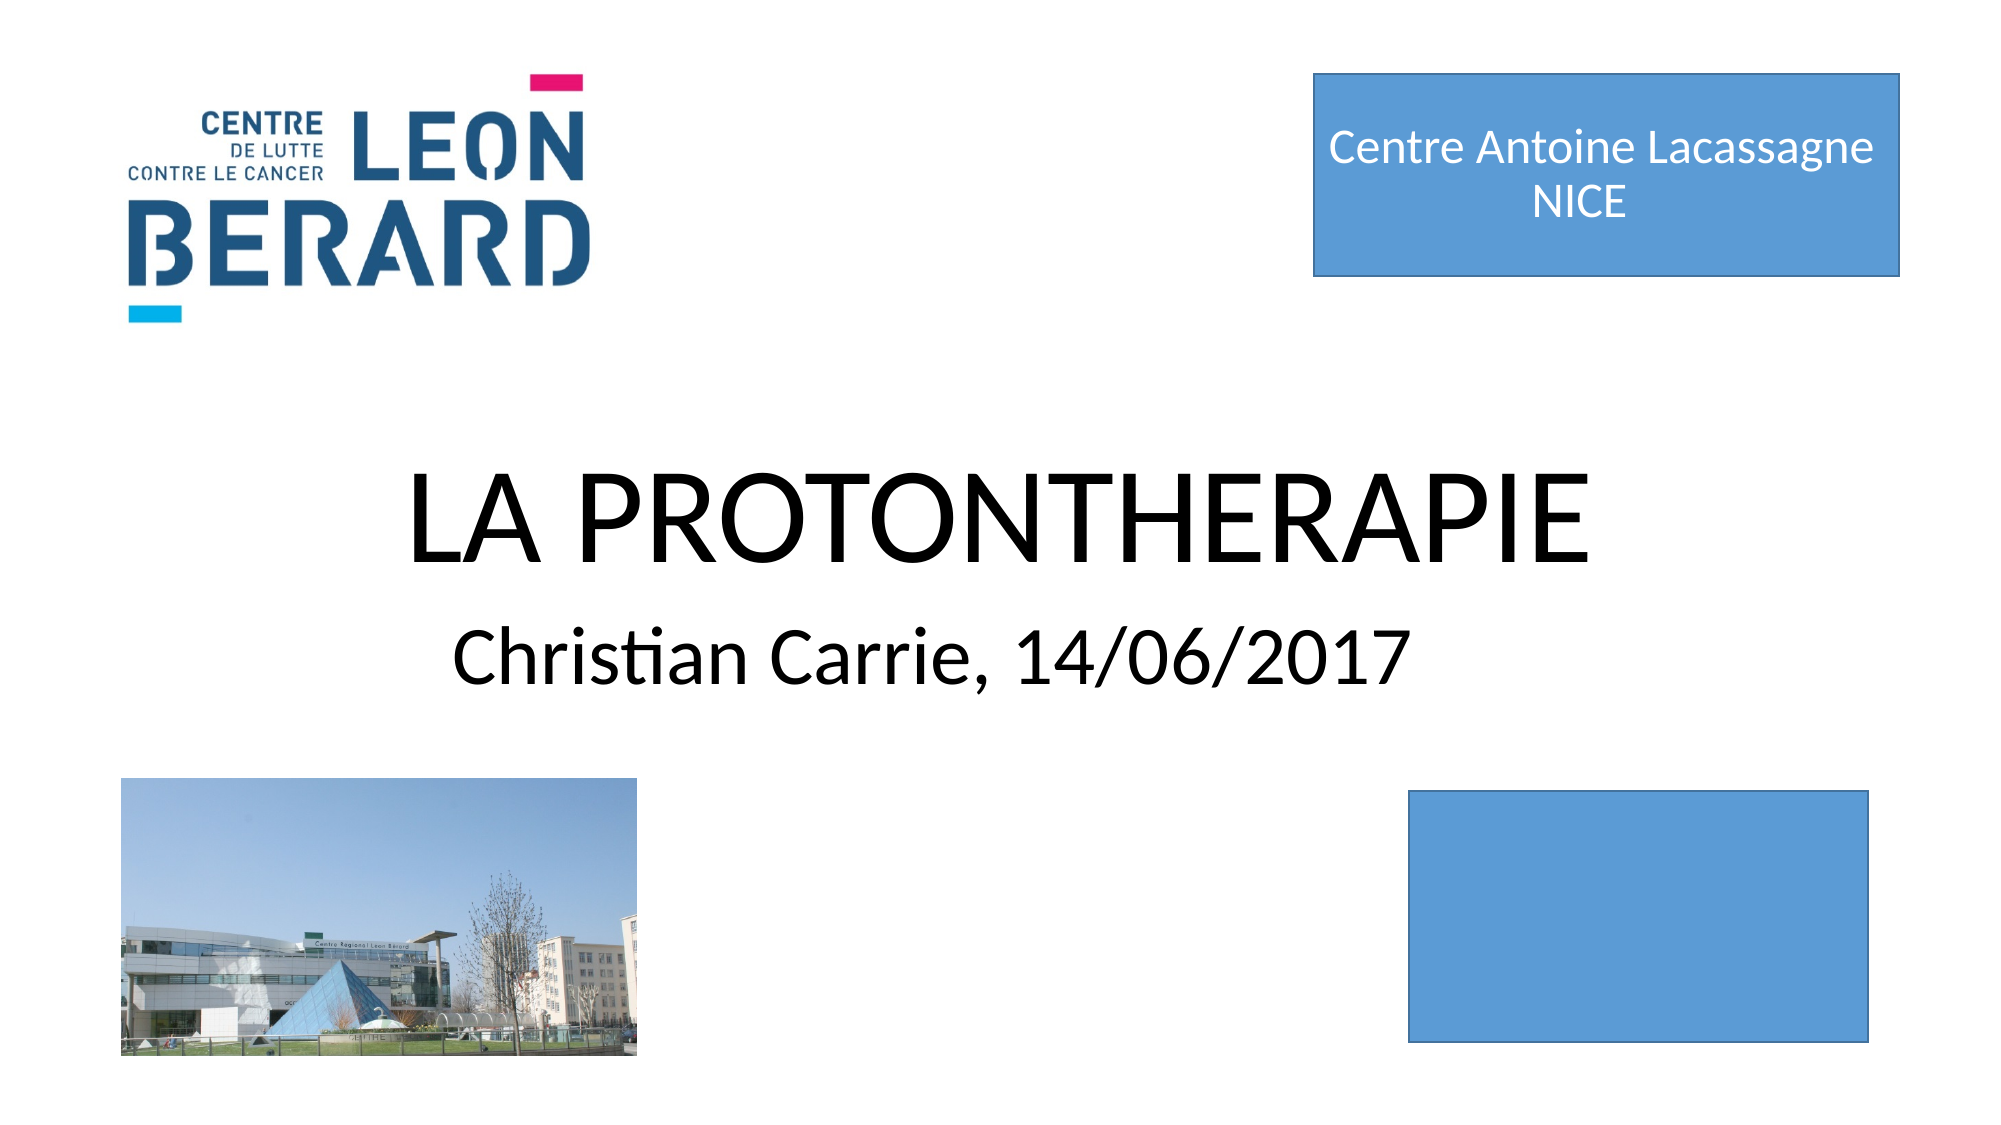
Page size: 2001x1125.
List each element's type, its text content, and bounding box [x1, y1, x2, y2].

text_box [1408, 790, 1869, 1043]
picture [121, 778, 637, 1056]
picture [95, 44, 619, 347]
title Centre Antoine Lacassagne NICE [1313, 73, 1900, 277]
list LA PROTONTHERAPIE Christian Carrie, 14/06/2017 [137, 250, 1863, 1014]
